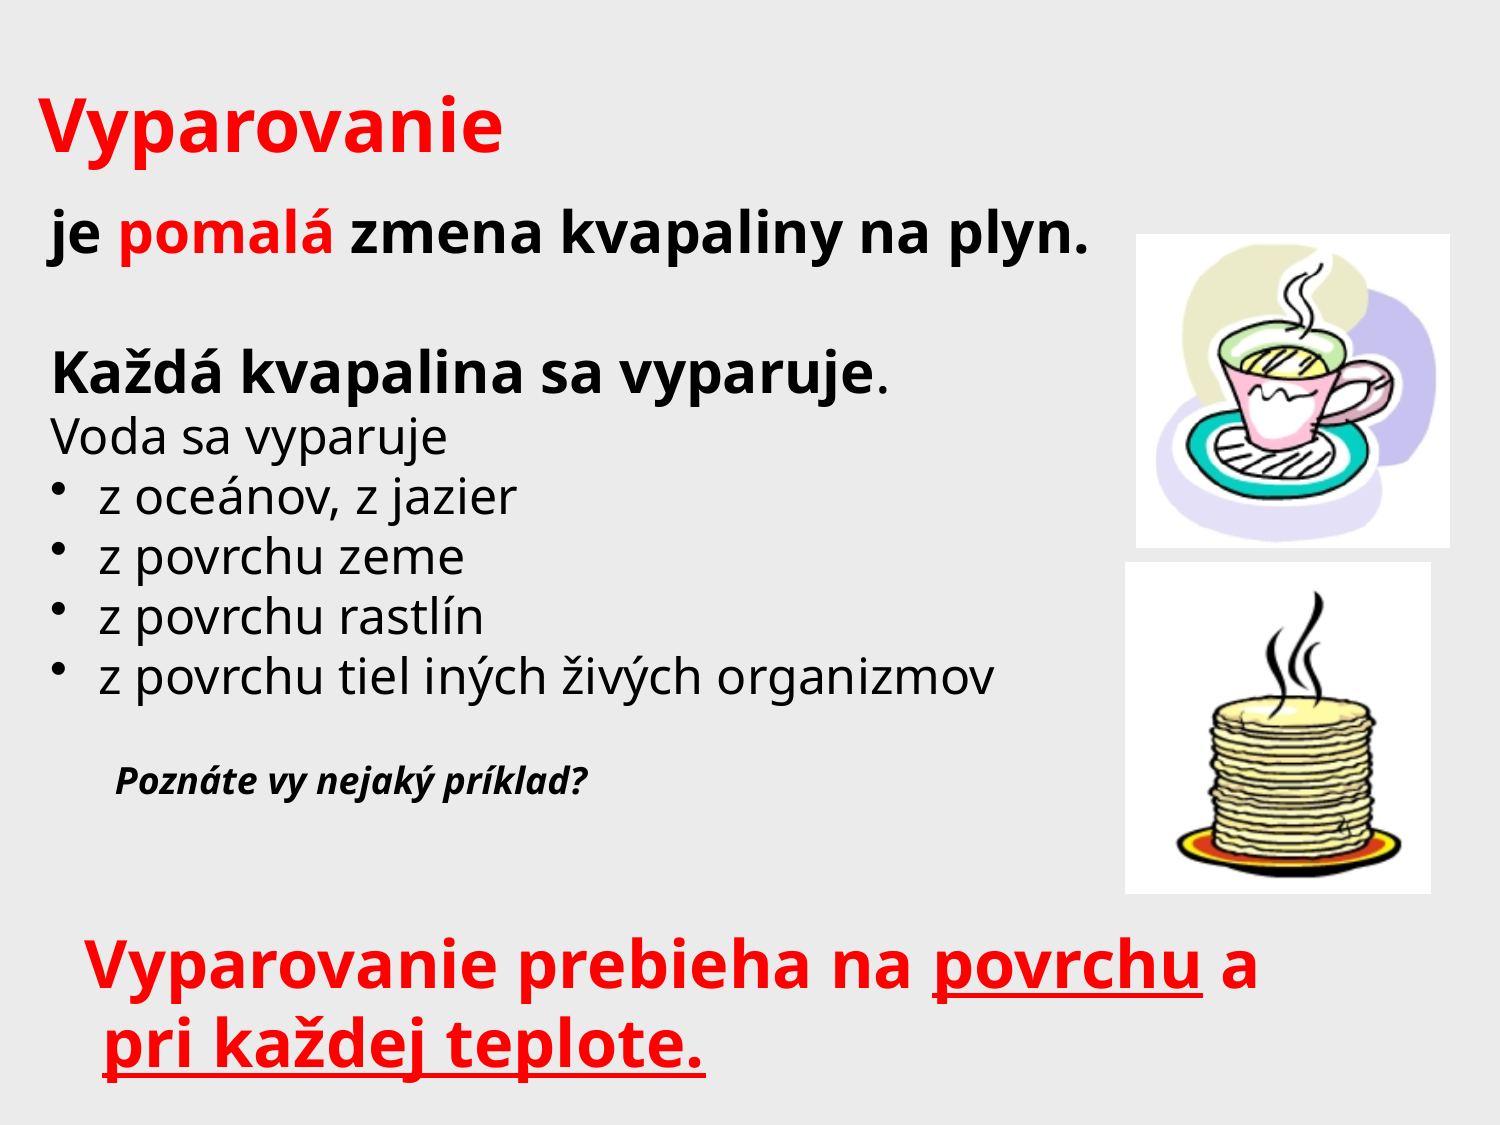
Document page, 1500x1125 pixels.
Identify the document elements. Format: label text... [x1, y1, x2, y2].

text_box je pomalá zmena kvapaliny na plyn. Každá kvapalina sa vyparuje. [35, 187, 1125, 413]
text_box Poznáte vy nejaký príklad? [100, 749, 704, 810]
text_box Vyparovanie [23, 70, 712, 175]
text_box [1124, 562, 1432, 894]
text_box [1136, 234, 1451, 548]
text_box Vyparovanie prebieha na povrchu a pri každej teplote. [70, 913, 1415, 1089]
text_box Voda sa vyparuje z oceánov, z jazier z povrchu zeme z povrchu rastlín z povrchu tiel iných živých organizmov [35, 397, 1067, 712]
